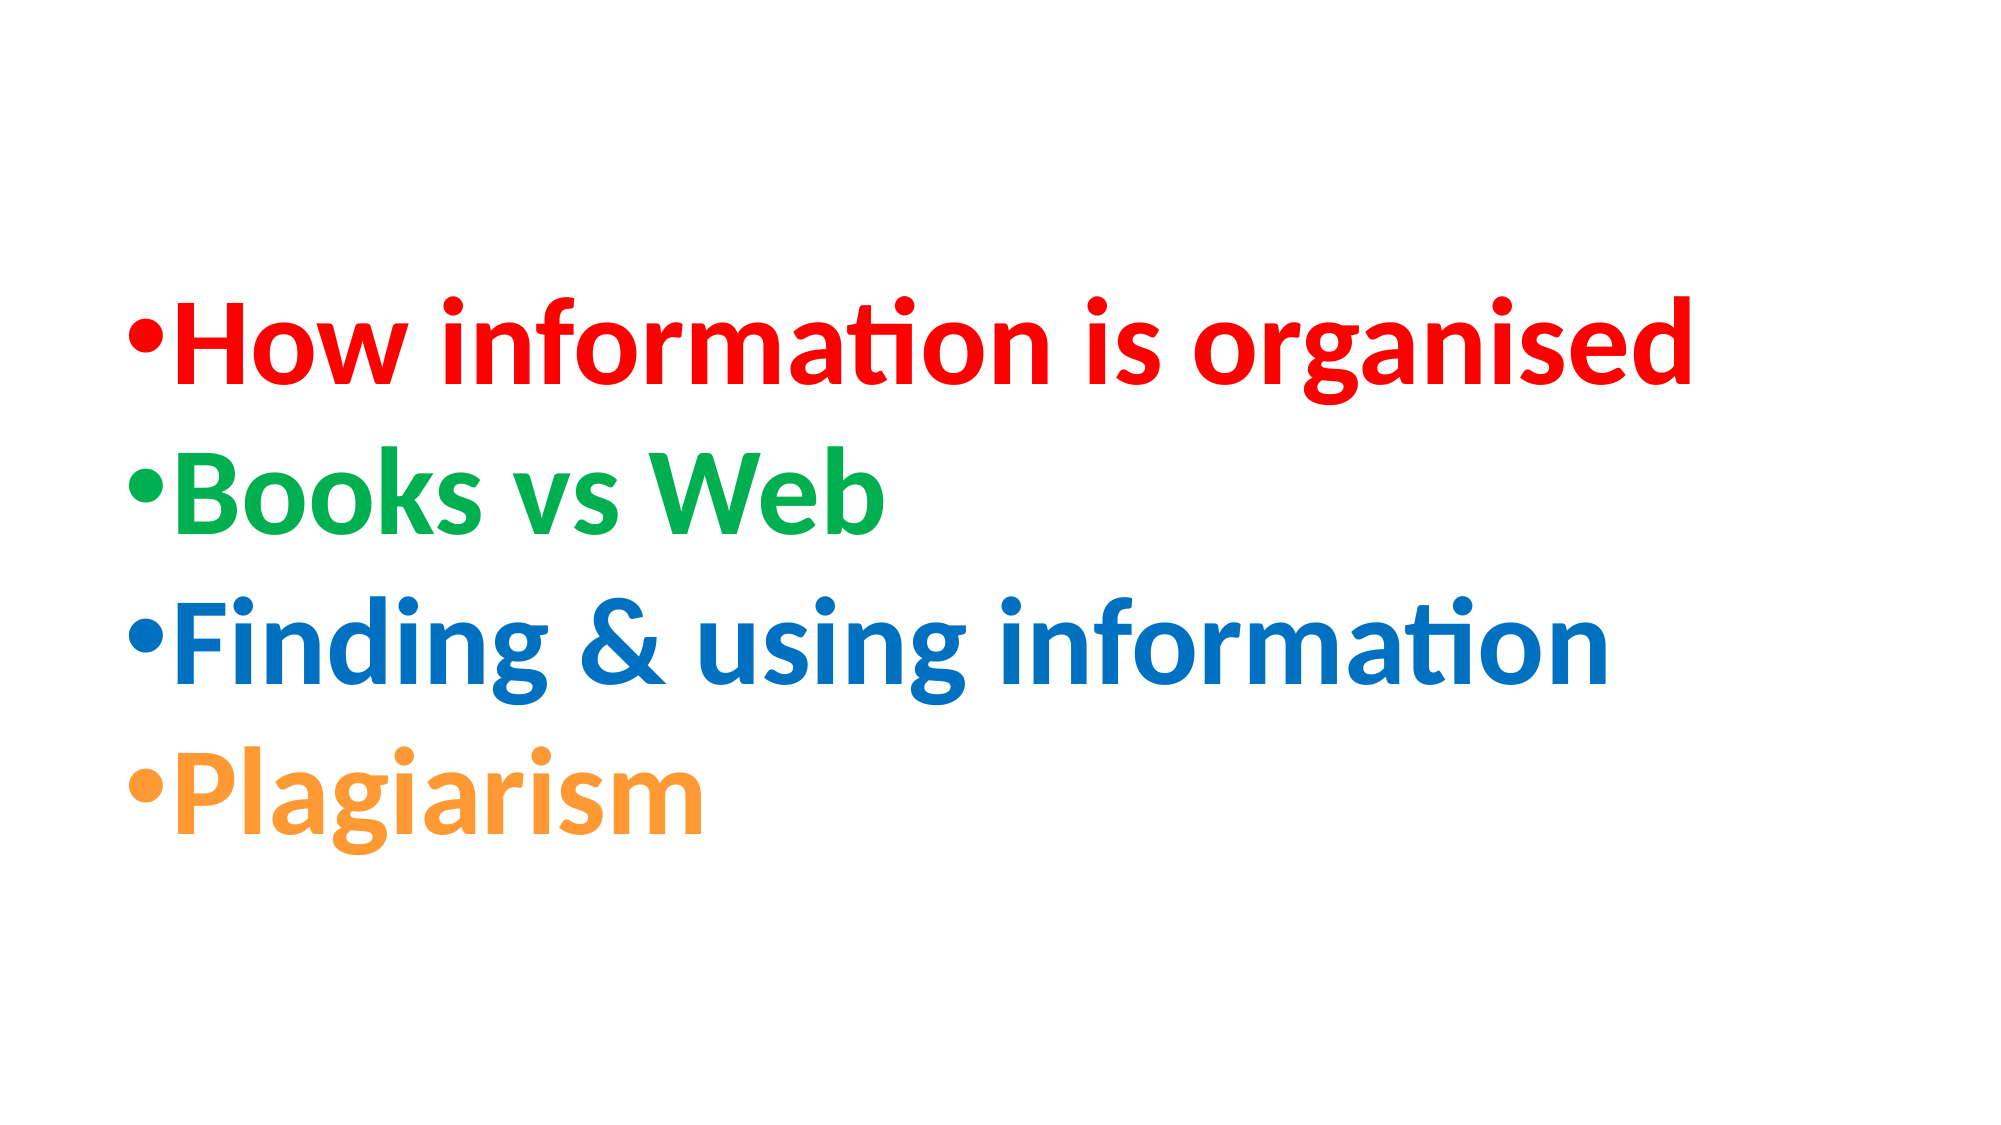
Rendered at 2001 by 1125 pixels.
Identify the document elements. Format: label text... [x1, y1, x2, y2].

text_box How information is organised Books vs Web Finding & using information Plagiarism [109, 251, 1960, 867]
